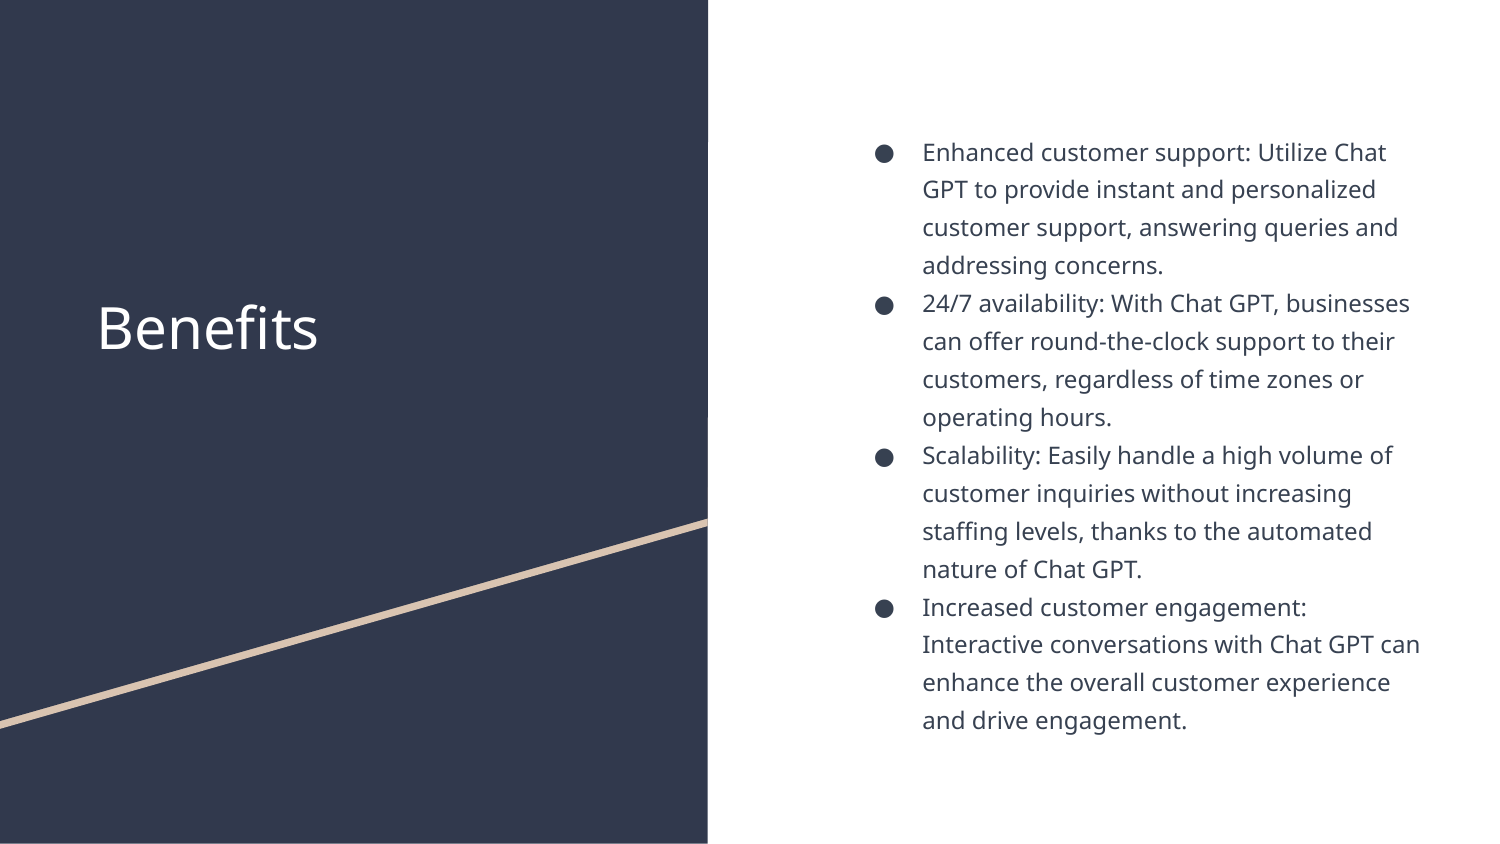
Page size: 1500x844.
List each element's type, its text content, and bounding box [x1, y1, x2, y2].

list Enhanced customer support: Utilize Chat GPT to provide instant and personalized customer support, answering queries and addressing concerns. 24/7 availability: With Chat GPT, businesses can offer round-the-clock support to their customers, regardless of time zones or operating hours. Scalability: Easily handle a high volume of customer inquiries without increasing staffing levels, thanks to the automated nature of Chat GPT. Increased customer engagement: Interactive conversations with Chat GPT can enhance the overall customer experience and drive engagement. [761, 82, 1446, 755]
title Benefits [51, 82, 660, 494]
